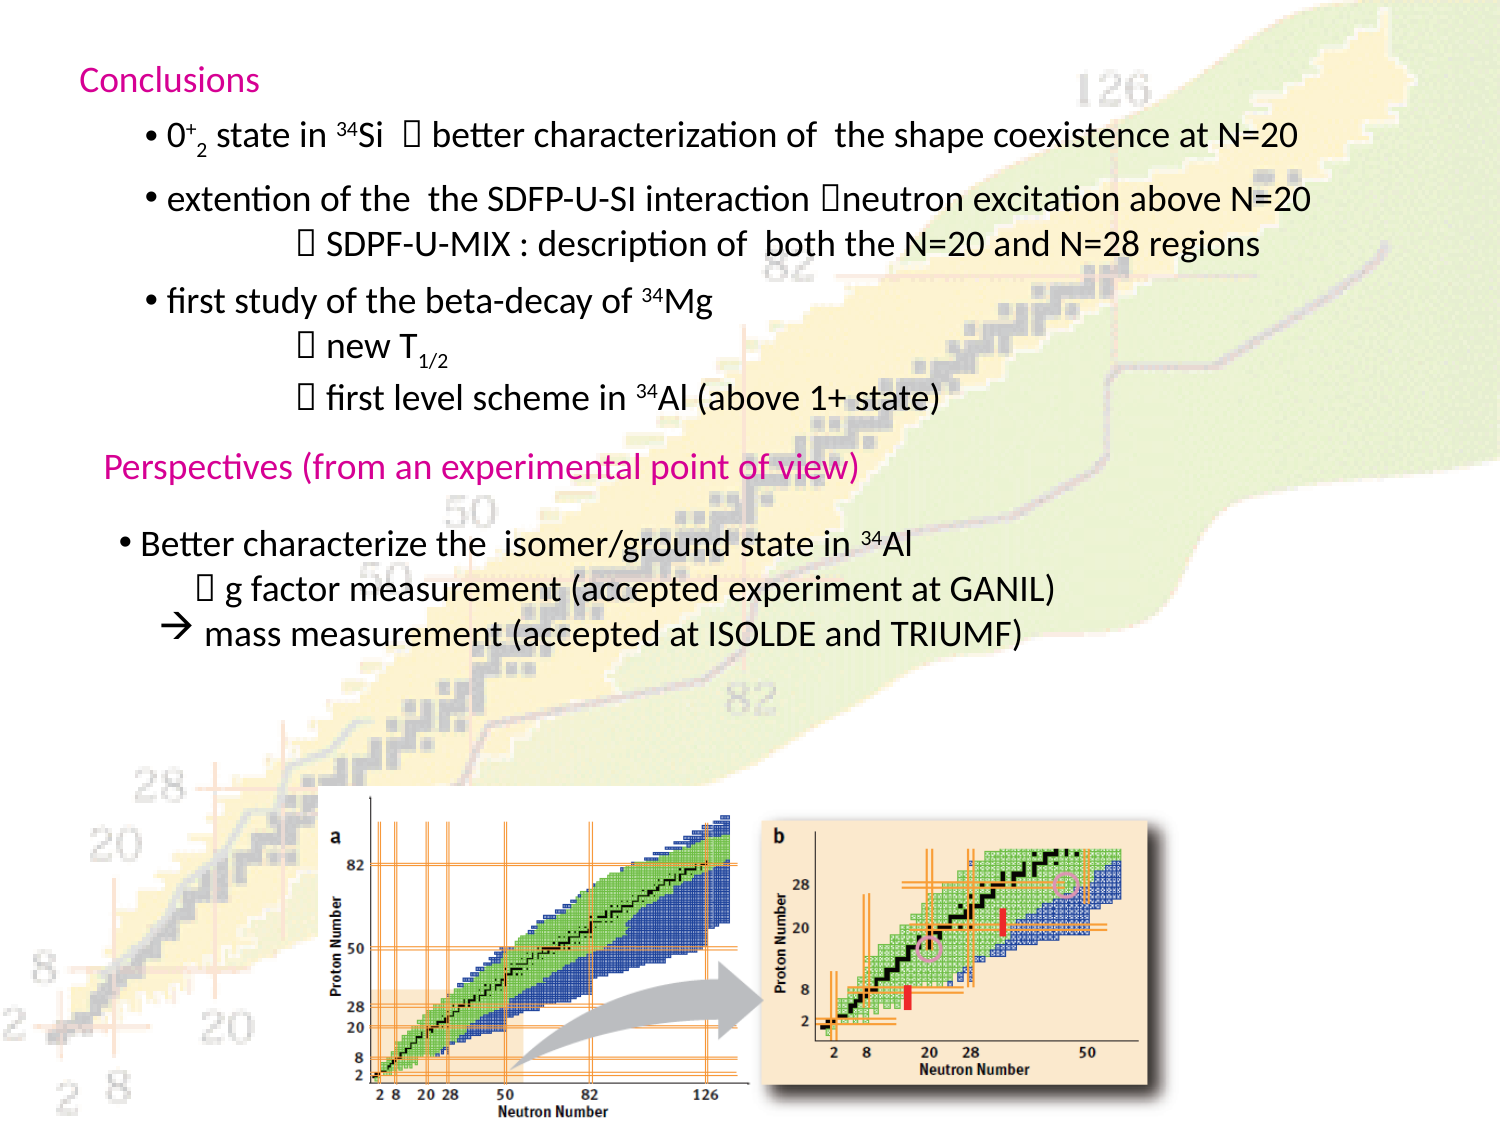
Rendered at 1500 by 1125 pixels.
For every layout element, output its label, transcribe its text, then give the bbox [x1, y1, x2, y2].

text_box Perspectives (from an experimental point of view) [88, 434, 876, 495]
text_box Better characterize the isomer/ground state in 34Al  g factor measurement (accepted experiment at GANIL) mass measurement (accepted at ISOLDE and TRIUMF) [103, 511, 1072, 726]
picture [0, 0, 1500, 1125]
text_box Conclusions [64, 47, 276, 108]
text_box 0+2 state in 34Si  better characterization of the shape coexistence at N=20 extention of the the SDFP-U-SI interaction neutron excitation above N=20  SDPF-U-MIX : description of both the N=20 and N=28 regions first study of the beta-decay of 34Mg  new T1/2  first level scheme in 34Al (above 1+ state) [130, 102, 1327, 425]
